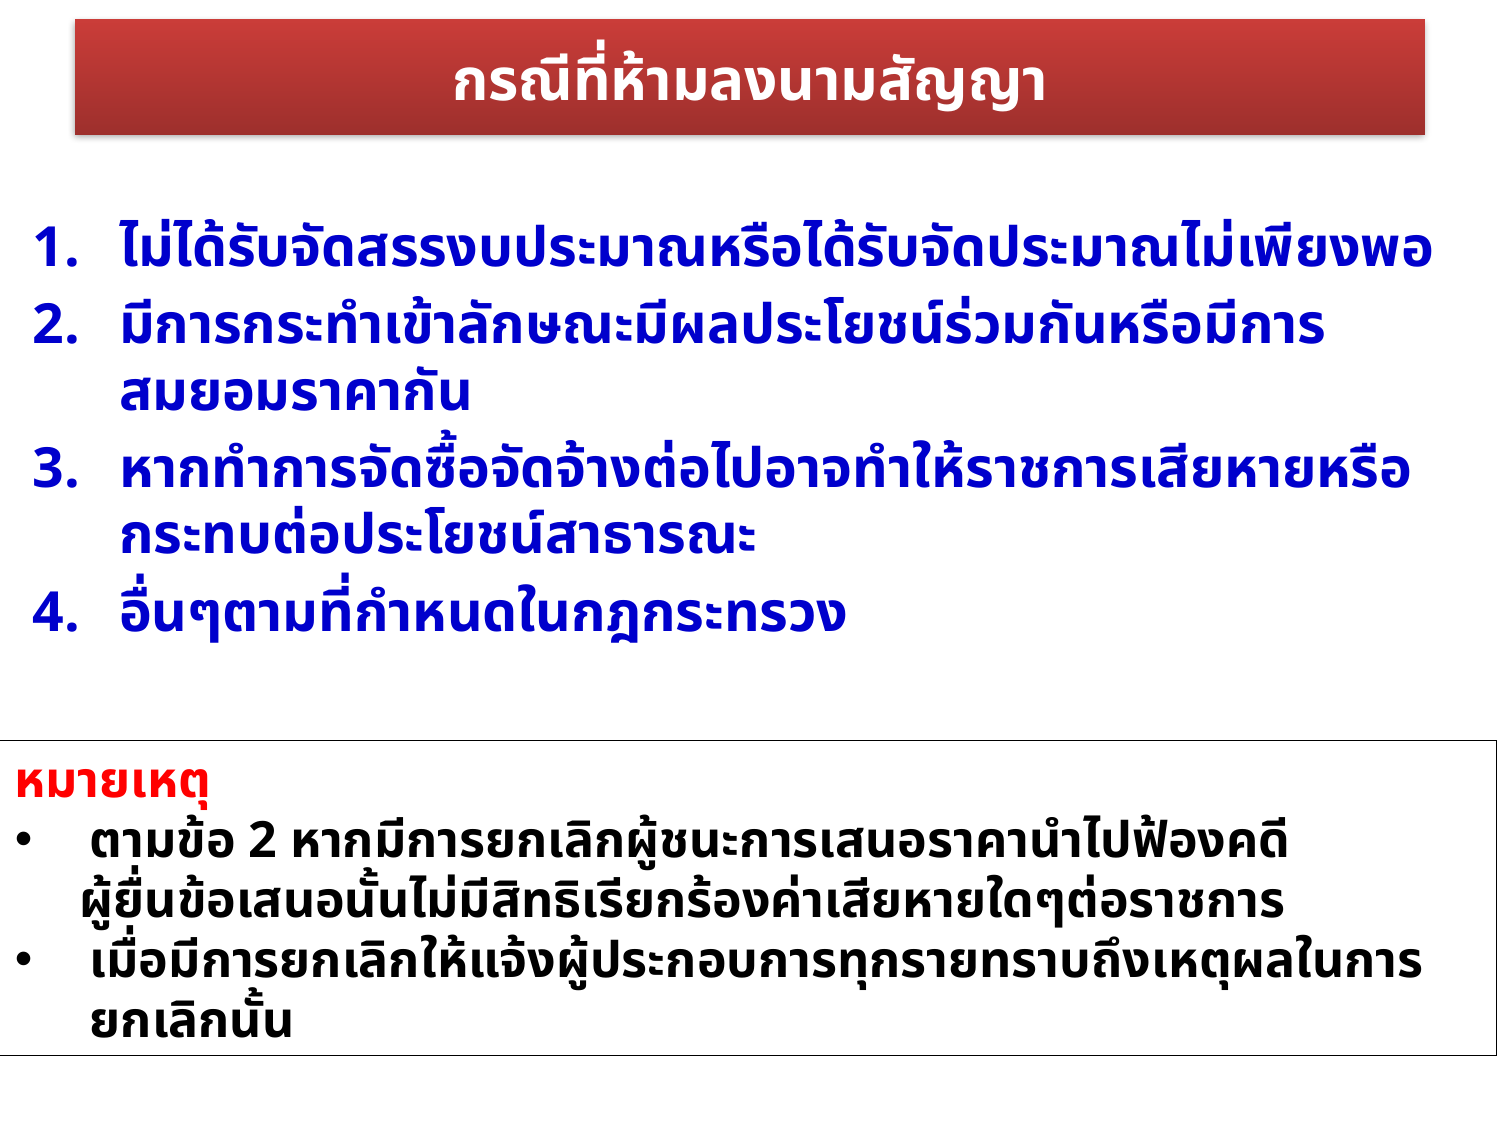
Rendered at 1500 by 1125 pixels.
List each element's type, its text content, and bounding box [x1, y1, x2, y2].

list ไม่ได้รับจัดสรรงบประมาณหรือได้รับจัดประมาณไม่เพียงพอ มีการกระทำเข้าลักษณะมีผลประโยชน์ร่วมกันหรือมีการสมยอมราคากัน หากทำการจัดซื้อจัดจ้างต่อไปอาจทำให้ราชการเสียหายหรือกระทบต่อประโยชน์สาธารณะ อื่นๆตามที่กำหนดในกฎกระทรวง [17, 203, 1483, 693]
title กรณีที่ห้ามลงนามสัญญา [75, 19, 1425, 135]
text_box หมายเหตุ ตามข้อ 2 หากมีการยกเลิกผู้ชนะการเสนอราคานำไปฟ้องคดี ผู้ยื่นข้อเสนอนั้นไม่มีสิทธิเรียกร้องค่าเสียหายใดๆต่อราชการ เมื่อมีการยกเลิกให้แจ้งผู้ประกอบการทุกรายทราบถึงเหตุผลในการยกเลิกนั้น [0, 740, 1497, 1056]
